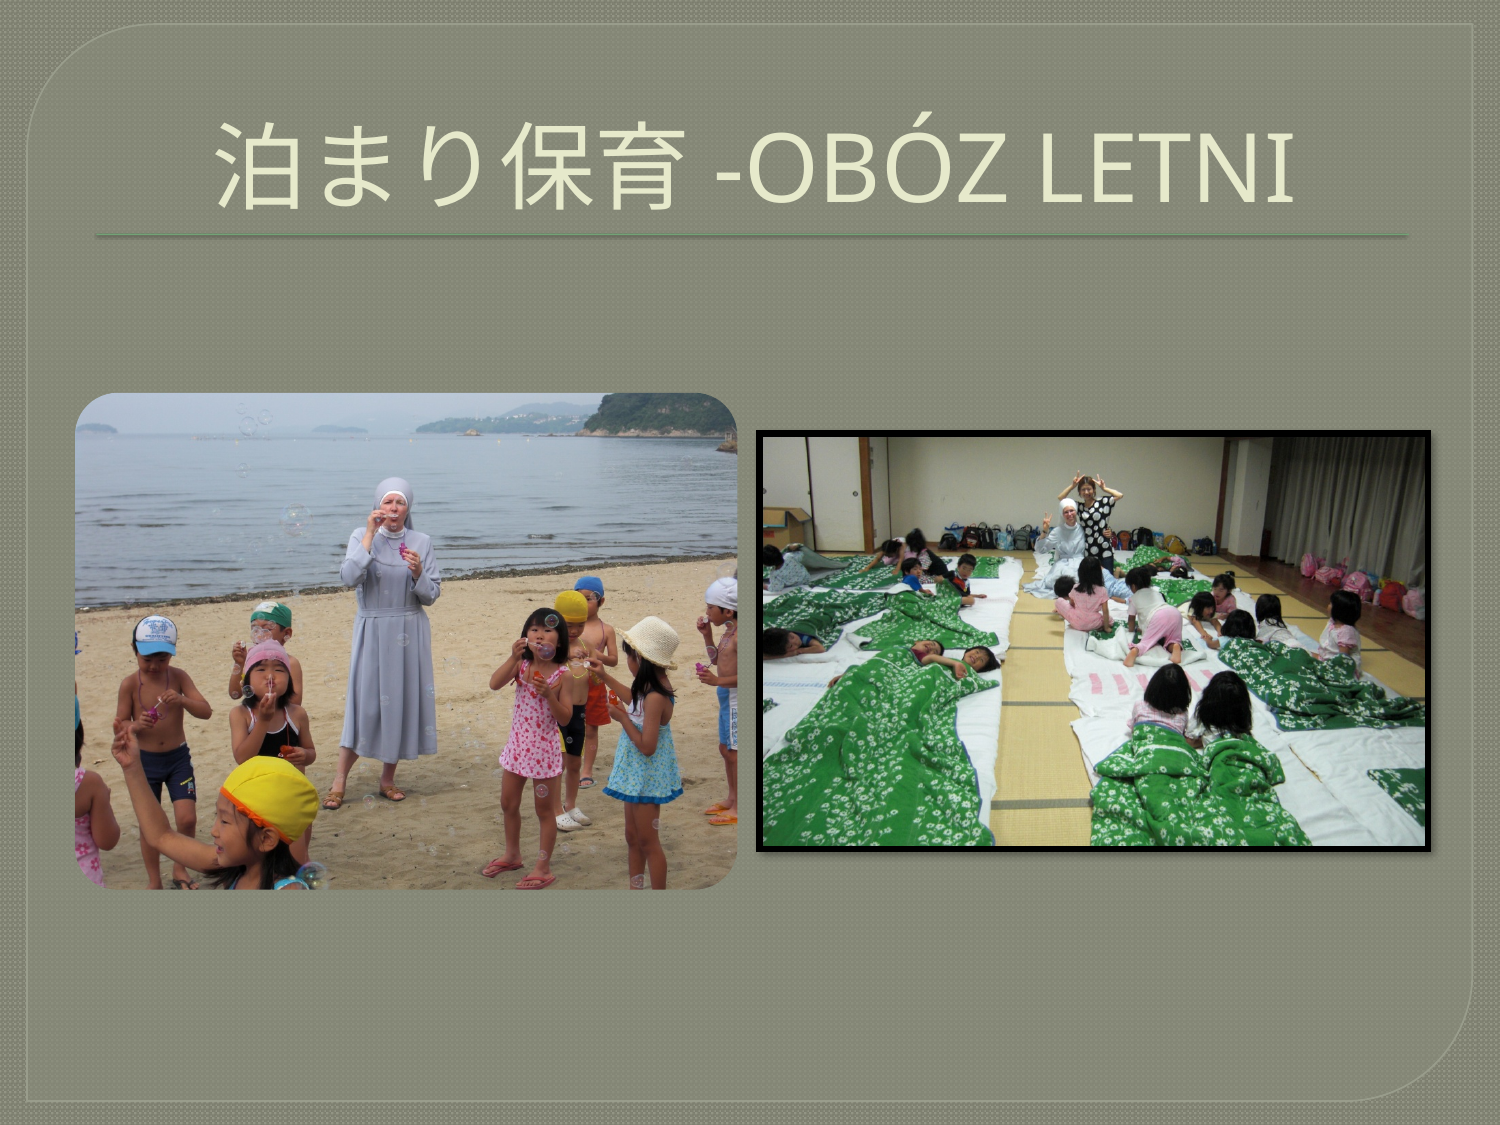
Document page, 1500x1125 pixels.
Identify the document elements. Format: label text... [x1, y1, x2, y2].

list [762, 436, 1426, 847]
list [74, 392, 738, 890]
title 泊まり保育-OBÓZ LETNI [75, 41, 1425, 230]
